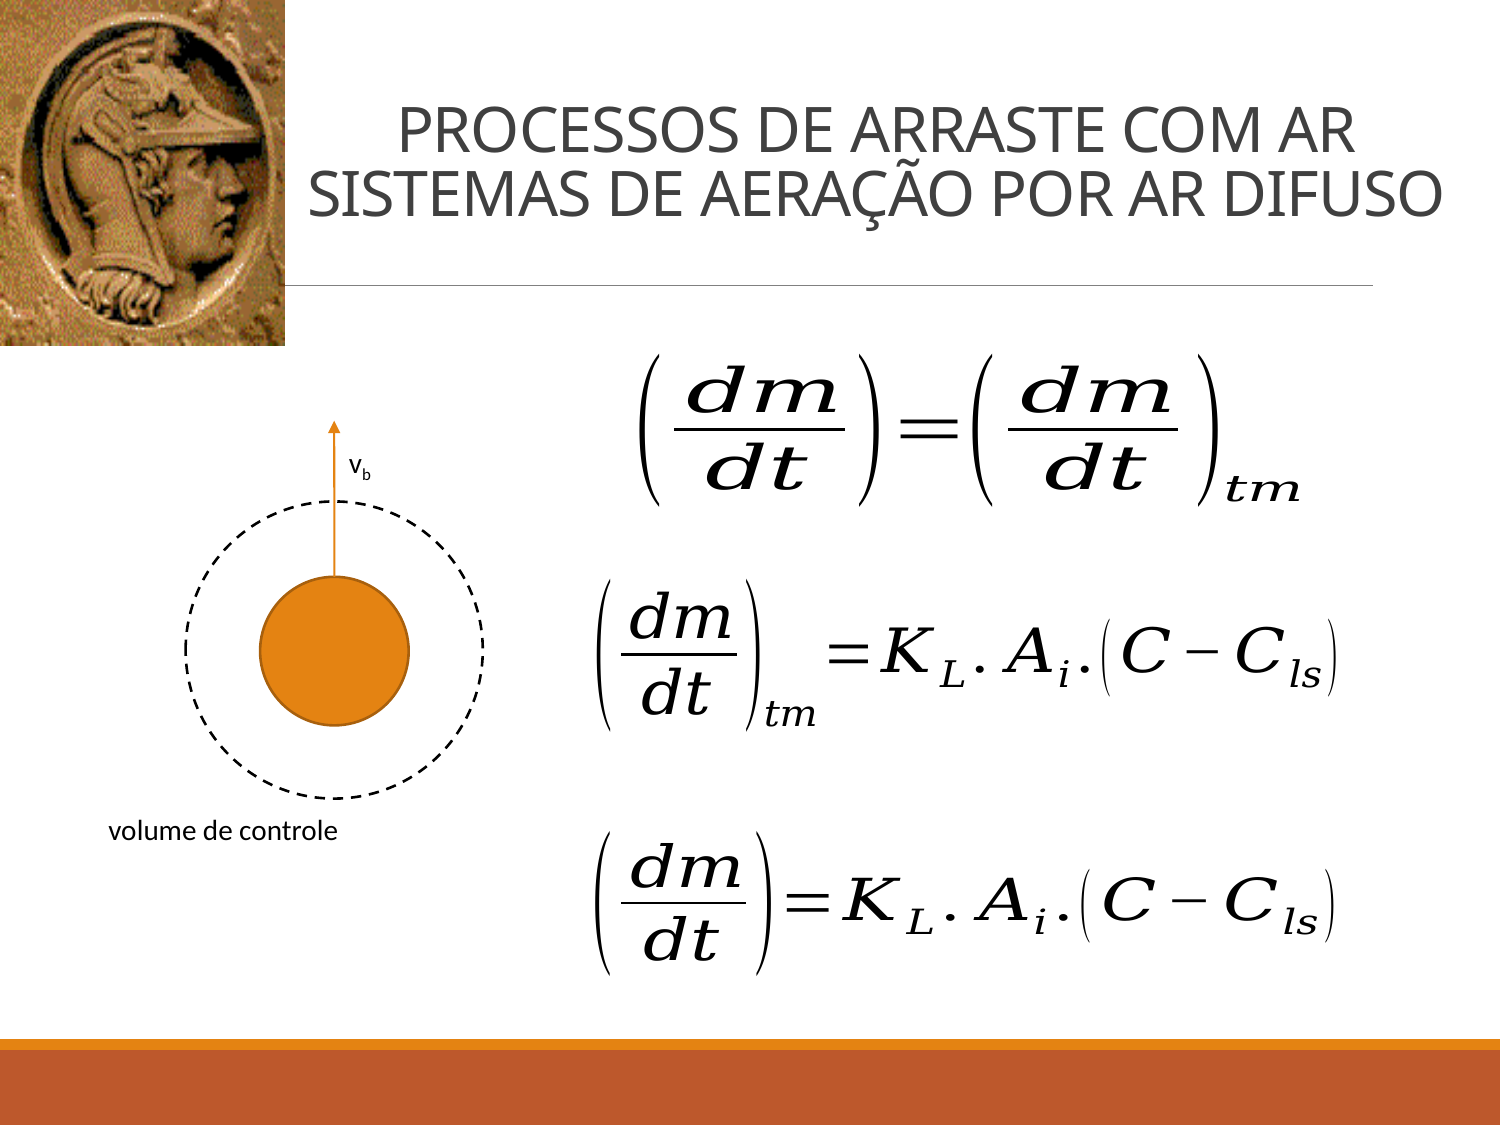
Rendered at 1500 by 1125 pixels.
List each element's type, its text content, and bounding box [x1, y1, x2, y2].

title PROCESSOS DE ARRASTE COM AR SISTEMAS DE AERAÇÃO POR AR DIFUSO [297, 47, 1466, 237]
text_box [91, 420, 484, 855]
picture [0, 0, 288, 351]
